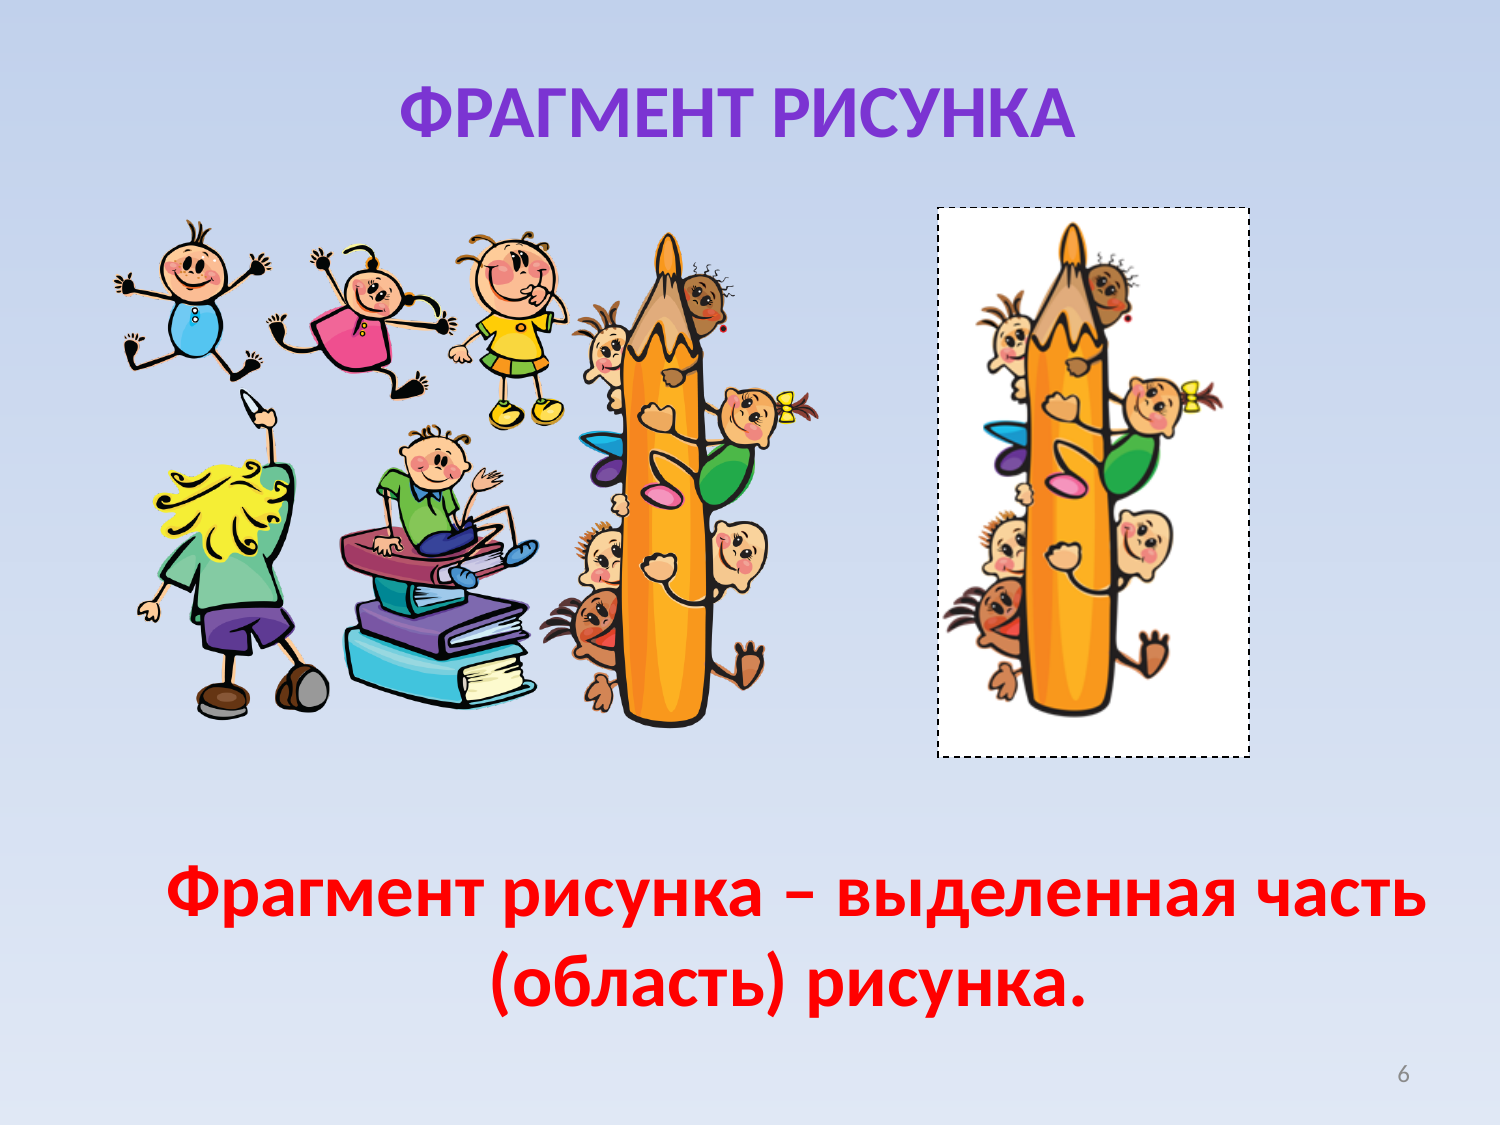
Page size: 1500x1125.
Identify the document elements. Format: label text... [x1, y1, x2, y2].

picture [938, 207, 1249, 757]
slide_number 6 [1074, 1042, 1425, 1103]
text_box Фрагмент рисунка – выделенная часть (область) рисунка. [147, 834, 1447, 1029]
text_box Фрагмент рисунка [218, 54, 1258, 160]
picture [111, 219, 819, 738]
